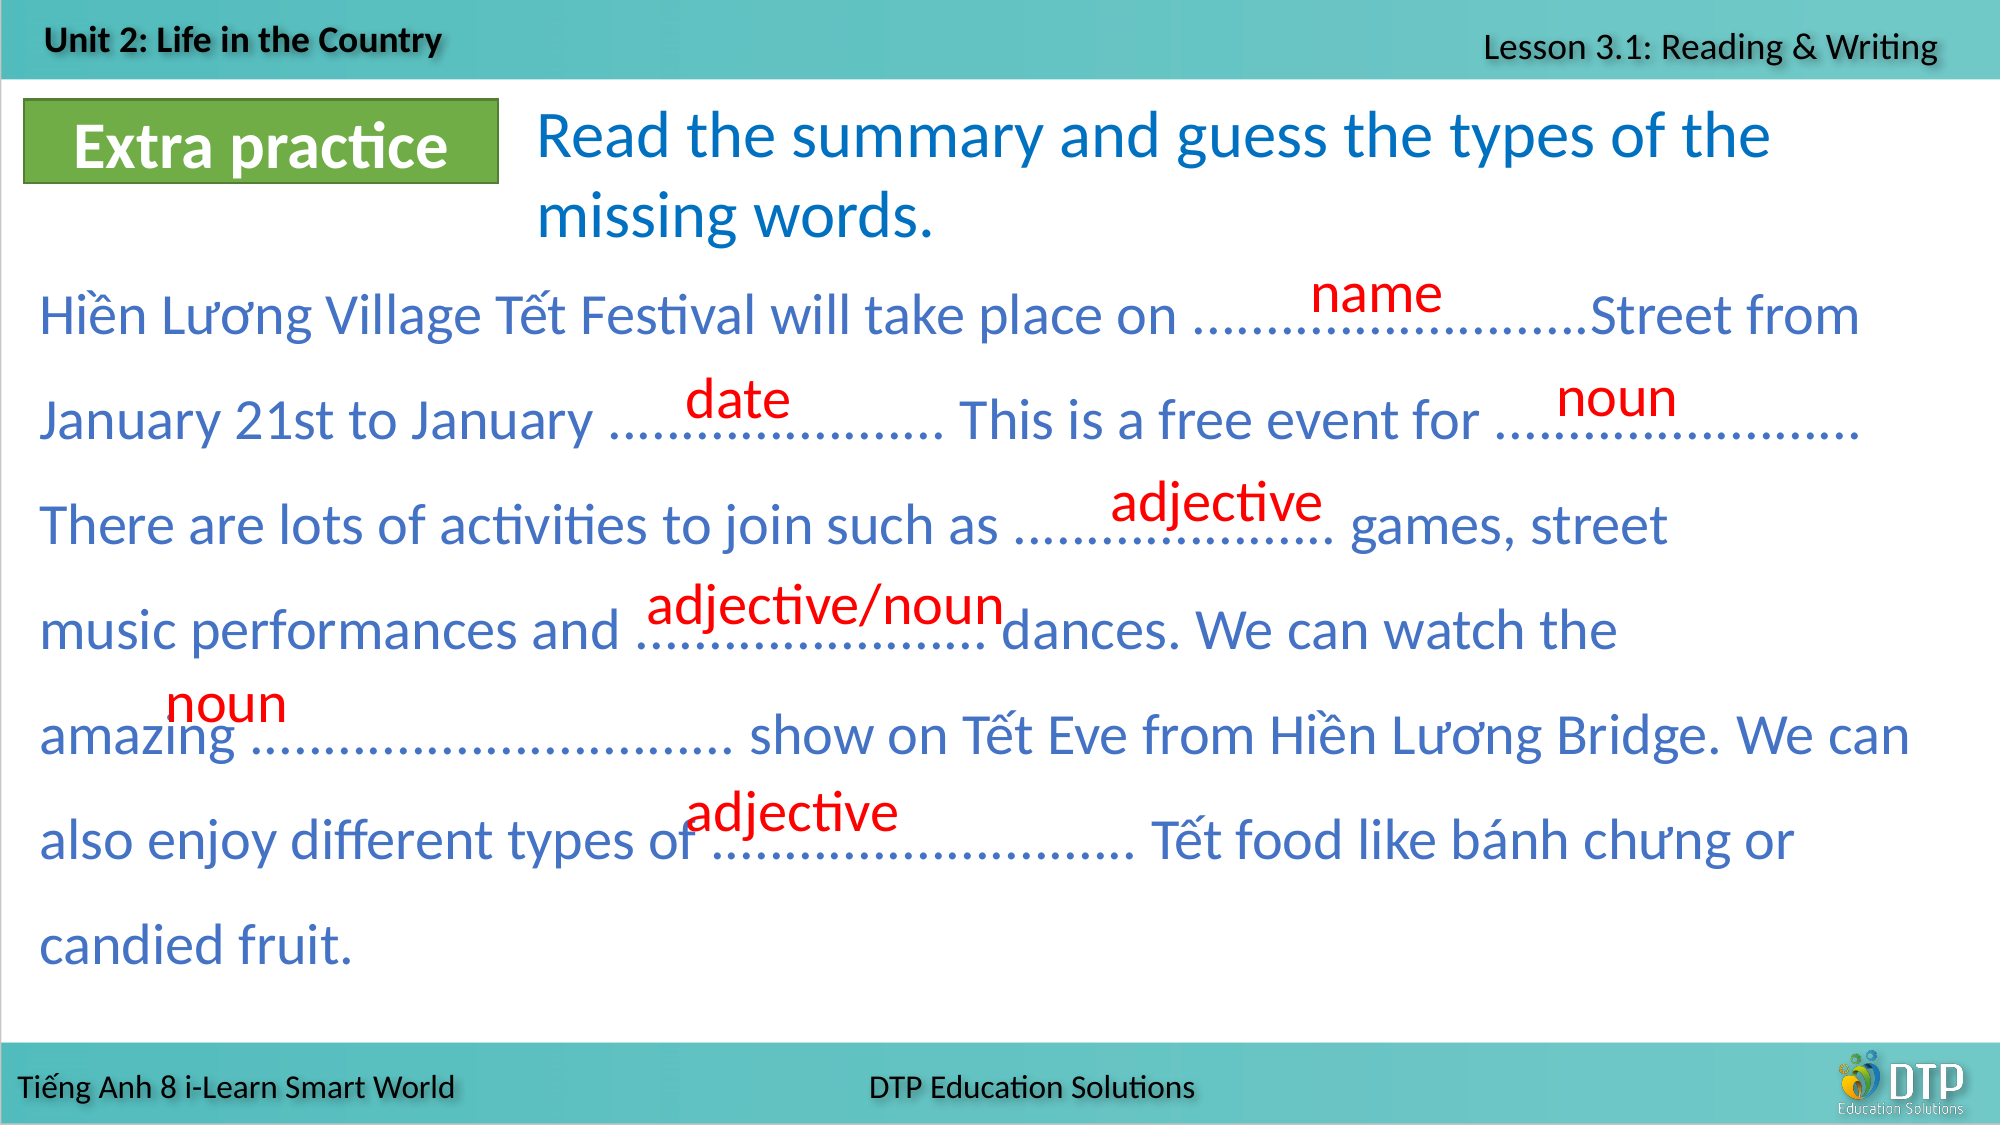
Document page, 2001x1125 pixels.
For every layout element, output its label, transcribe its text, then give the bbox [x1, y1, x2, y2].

text_box Read the summary and guess the types of the missing words. [521, 83, 1991, 258]
text_box adjective [671, 765, 1042, 851]
text_box noun [150, 657, 522, 742]
text_box name [1295, 246, 1666, 332]
picture [0, 0, 2000, 1125]
text_box adjective/noun [631, 558, 1061, 644]
text_box date [671, 352, 1042, 438]
text_box Extra practice [23, 98, 499, 184]
text_box adjective [1095, 455, 1467, 540]
text_box Hiền Lương Village Tết Festival will take place on ...........................Street from January 21st to January ....................... This is a free event for ......................... There are lots of activities to join such as ...................... games, street music performances and ........................ dances. We can watch the amazing ................................. show on Tết Eve from Hiền Lương Bridge. We can also enjoy different types of ............................. Tết food like bánh chưng or candied fruit. [24, 234, 1968, 984]
text_box noun [1541, 350, 1912, 436]
